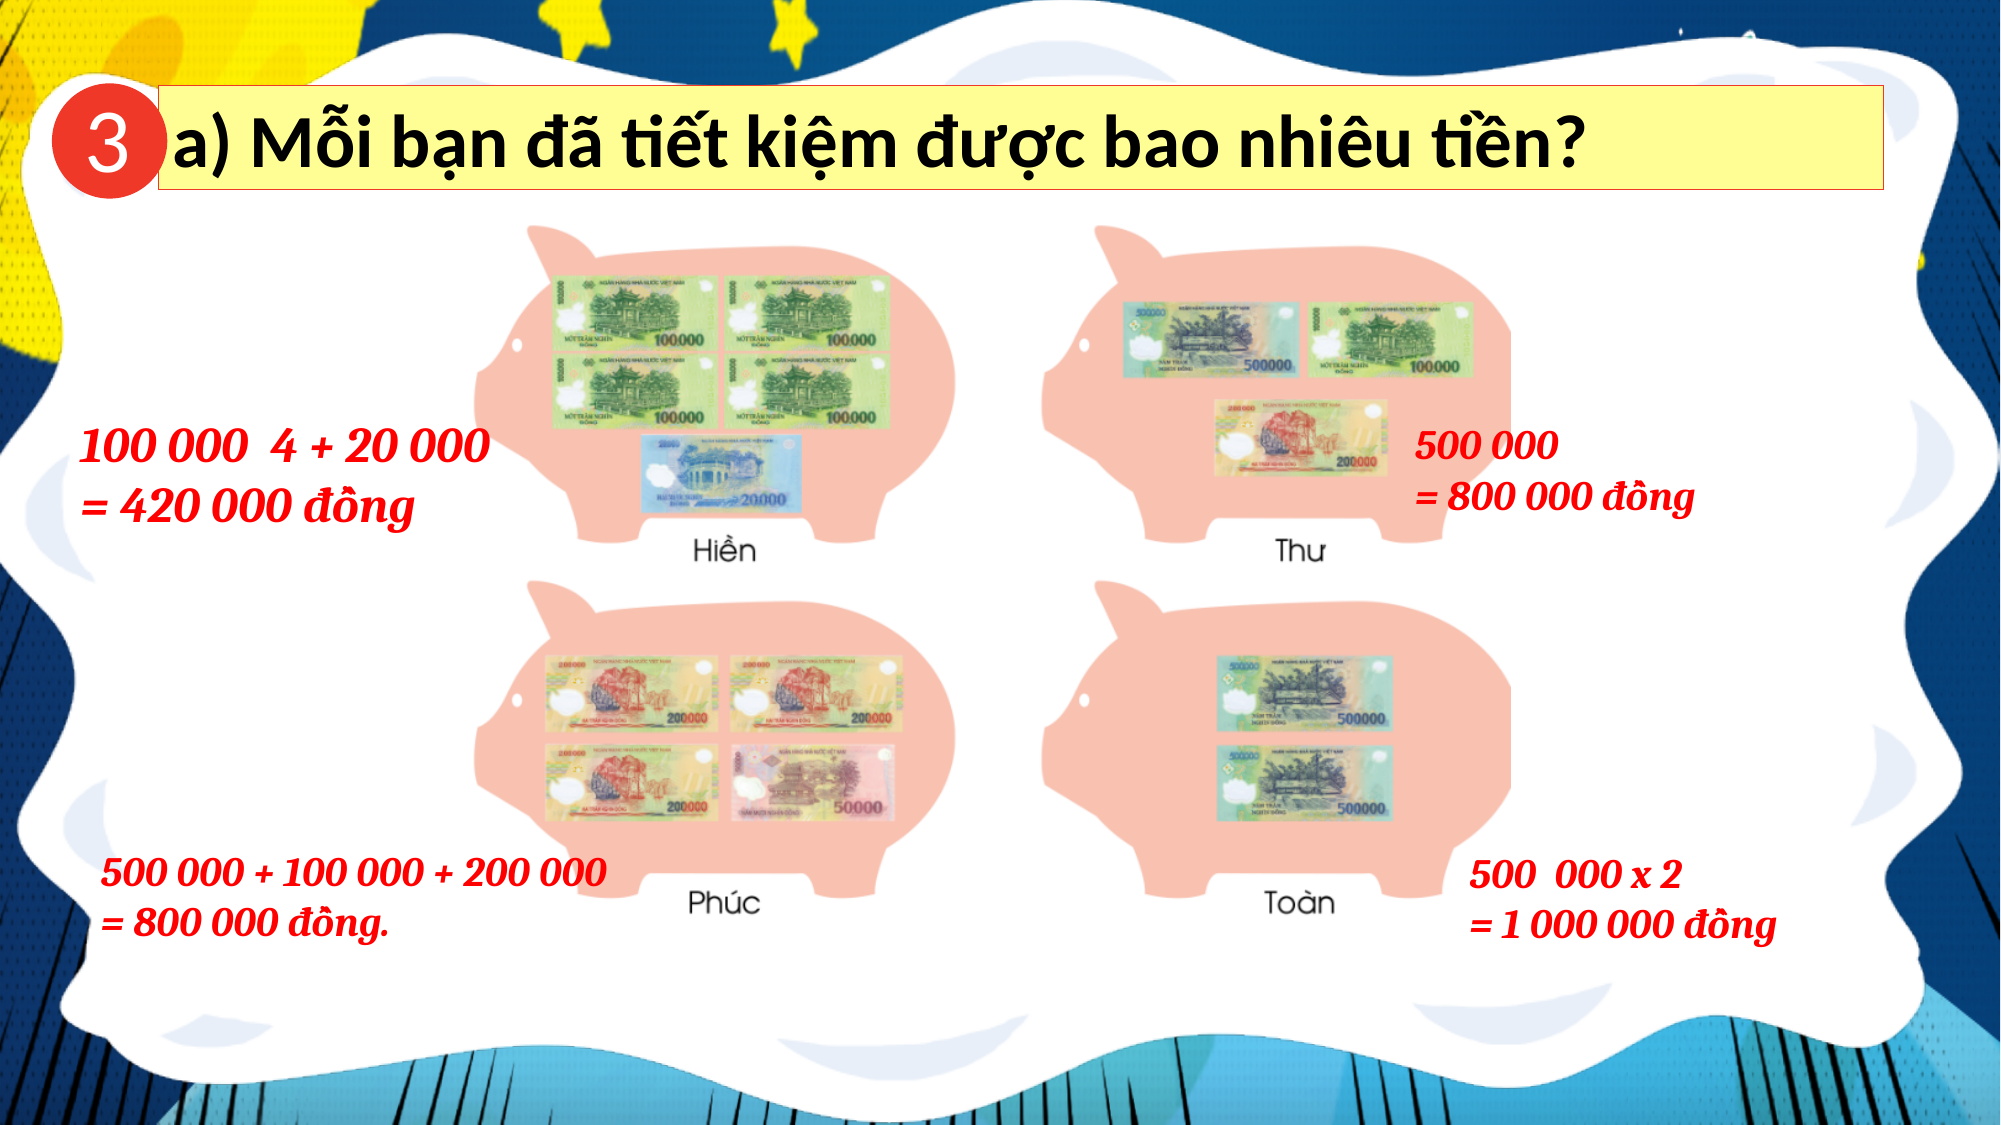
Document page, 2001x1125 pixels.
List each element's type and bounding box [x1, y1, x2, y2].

picture [0, 0, 2001, 1125]
text_box [38, 73, 1884, 200]
